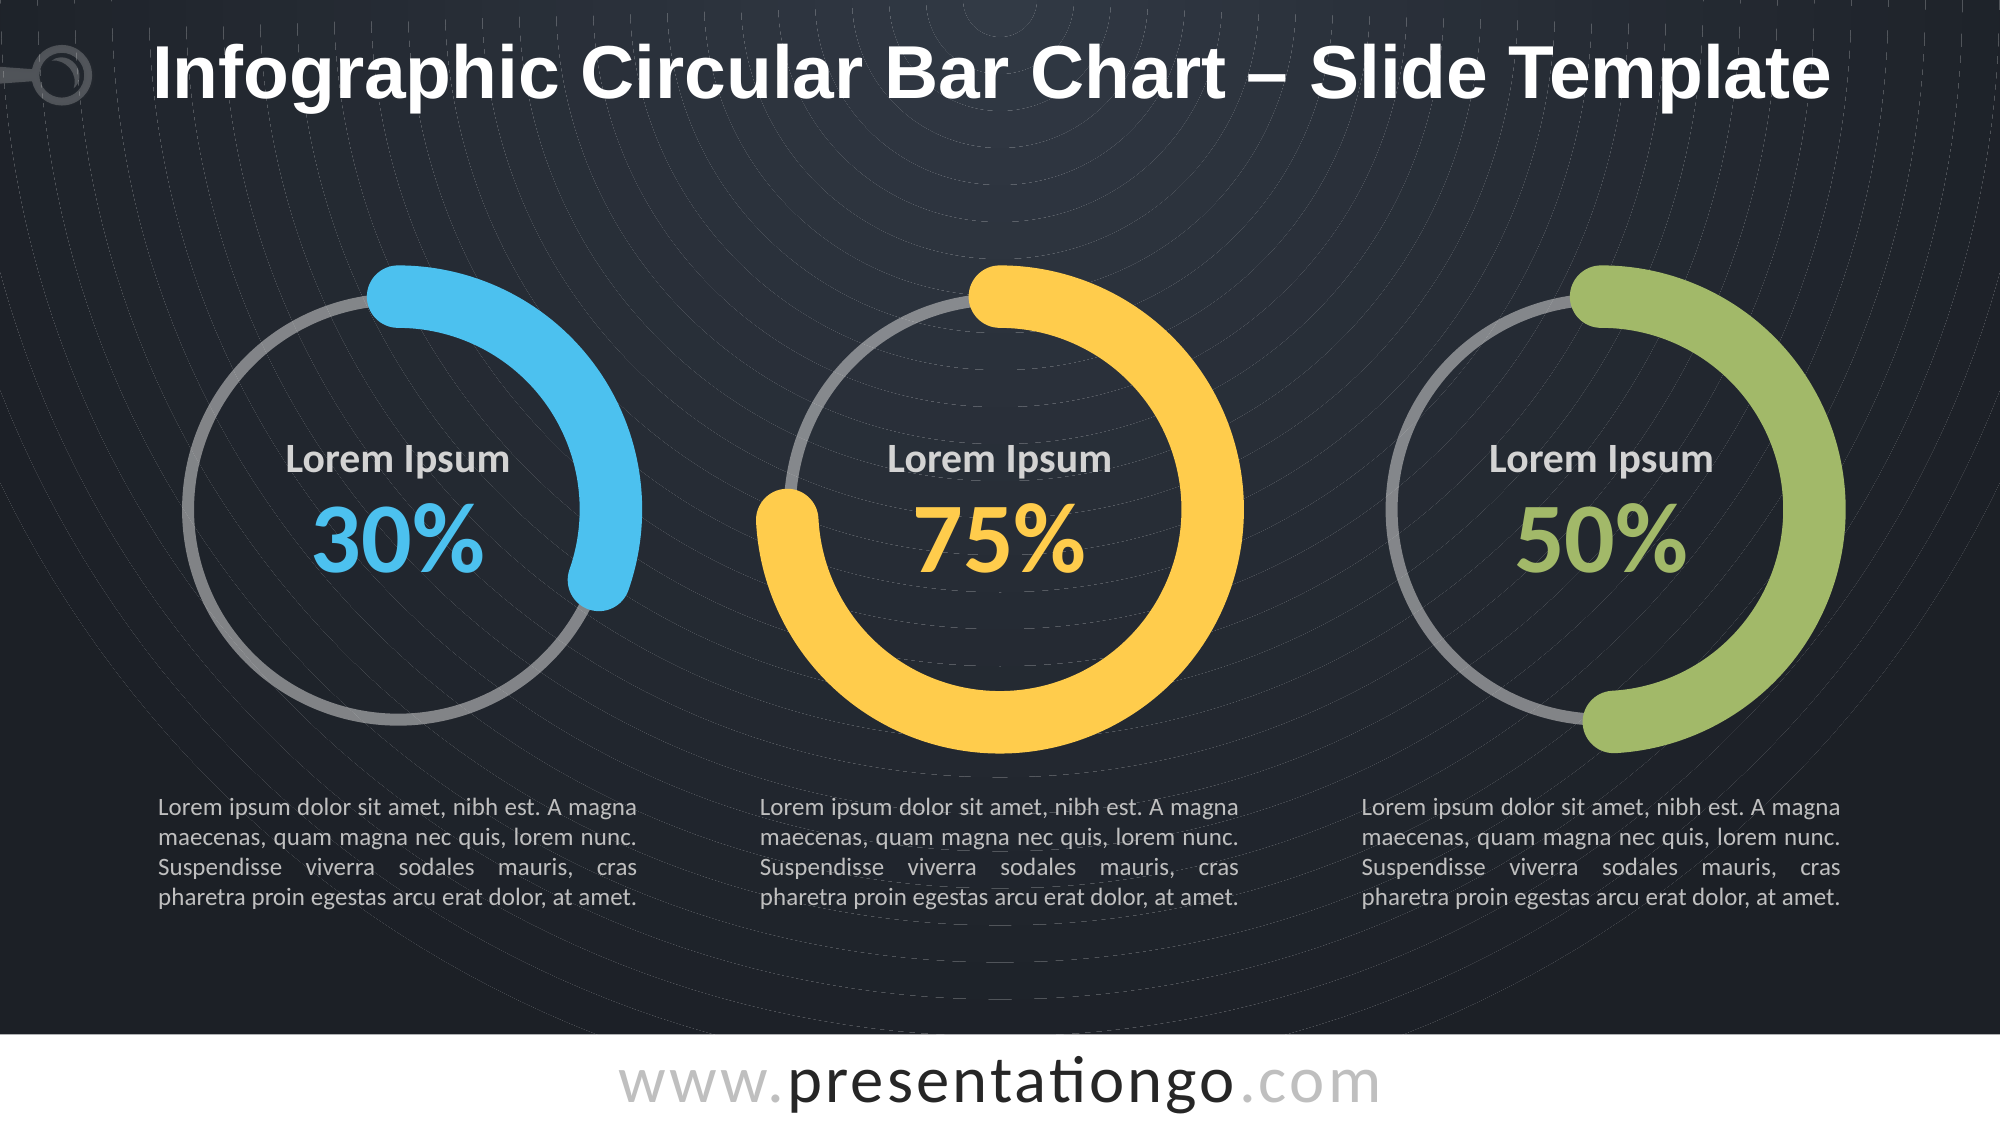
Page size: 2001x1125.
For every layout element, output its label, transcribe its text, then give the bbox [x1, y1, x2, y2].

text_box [783, 293, 1217, 726]
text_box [182, 293, 615, 726]
text_box Lorem ipsum dolor sit amet, nibh est. A magna maecenas, quam magna nec quis, lorem nunc. Suspendisse viverra sodales mauris, cras pharetra proin egestas arcu erat dolor, at amet. [158, 783, 639, 918]
title Infographic Circular Bar Chart – Slide Template [137, 26, 1863, 148]
text_box Lorem ipsum dolor sit amet, nibh est. A magna maecenas, quam magna nec quis, lorem nunc. Suspendisse viverra sodales mauris, cras pharetra proin egestas arcu erat dolor, at amet. [759, 783, 1240, 918]
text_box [1385, 293, 1818, 726]
text_box Lorem ipsum dolor sit amet, nibh est. A magna maecenas, quam magna nec quis, lorem nunc. Suspendisse viverra sodales mauris, cras pharetra proin egestas arcu erat dolor, at amet. [1361, 783, 1842, 918]
